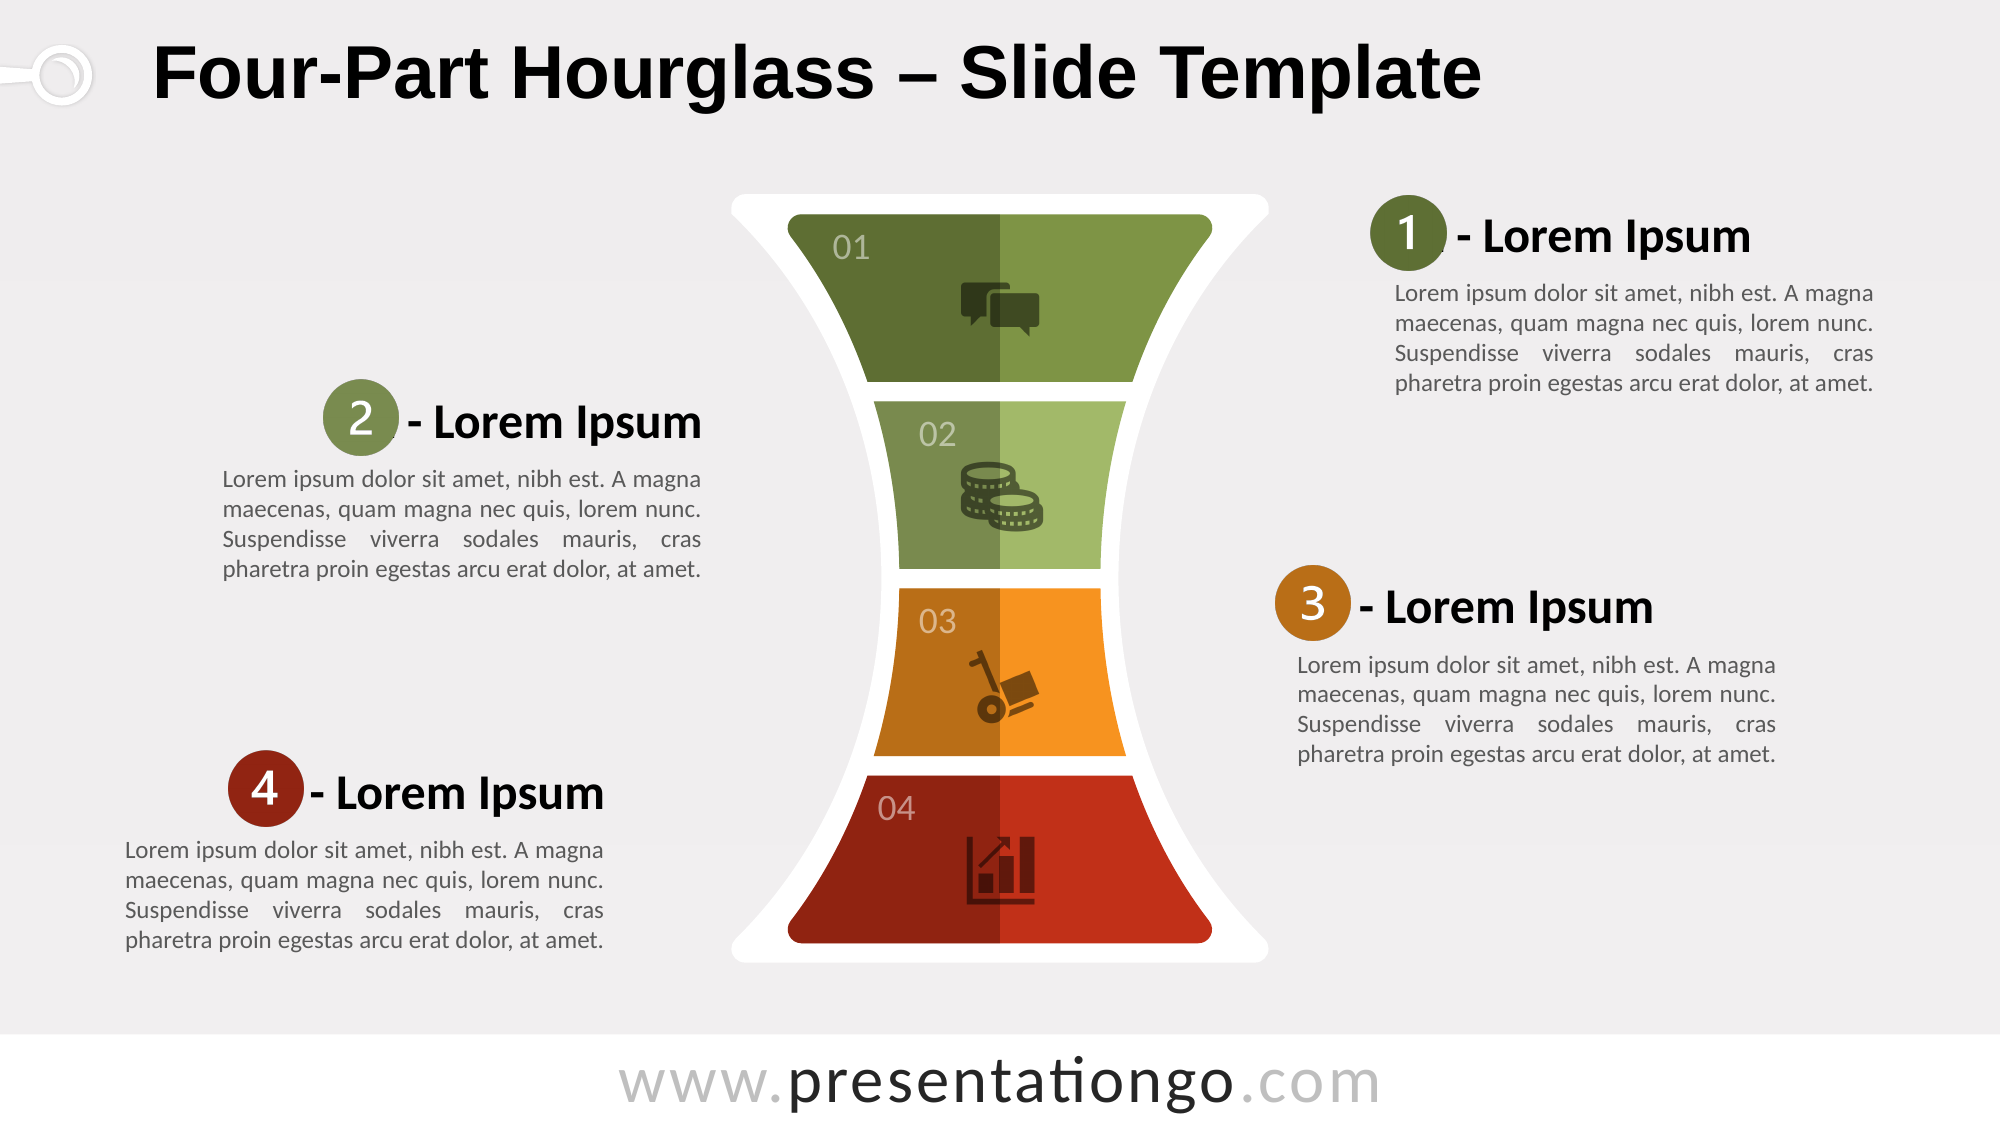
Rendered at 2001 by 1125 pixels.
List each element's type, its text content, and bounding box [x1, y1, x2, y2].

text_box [218, 740, 314, 837]
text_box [1264, 555, 1361, 651]
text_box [1297, 565, 1778, 778]
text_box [1394, 194, 1875, 406]
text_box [313, 369, 409, 466]
picture [953, 637, 1047, 730]
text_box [222, 379, 703, 592]
text_box 02 [872, 400, 1002, 570]
title Four-Part Hourglass – Slide Template [137, 26, 2000, 148]
text_box [1002, 214, 1213, 382]
picture [953, 824, 1047, 917]
text_box [1002, 401, 1127, 569]
text_box 01 [786, 213, 1002, 383]
text_box 03 [872, 587, 1002, 758]
text_box [731, 194, 1269, 963]
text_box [125, 750, 606, 963]
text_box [1360, 185, 1457, 281]
picture [953, 450, 1047, 543]
text_box [1002, 588, 1127, 757]
text_box [1002, 775, 1213, 944]
text_box 04 [786, 774, 1002, 945]
picture [953, 263, 1047, 356]
